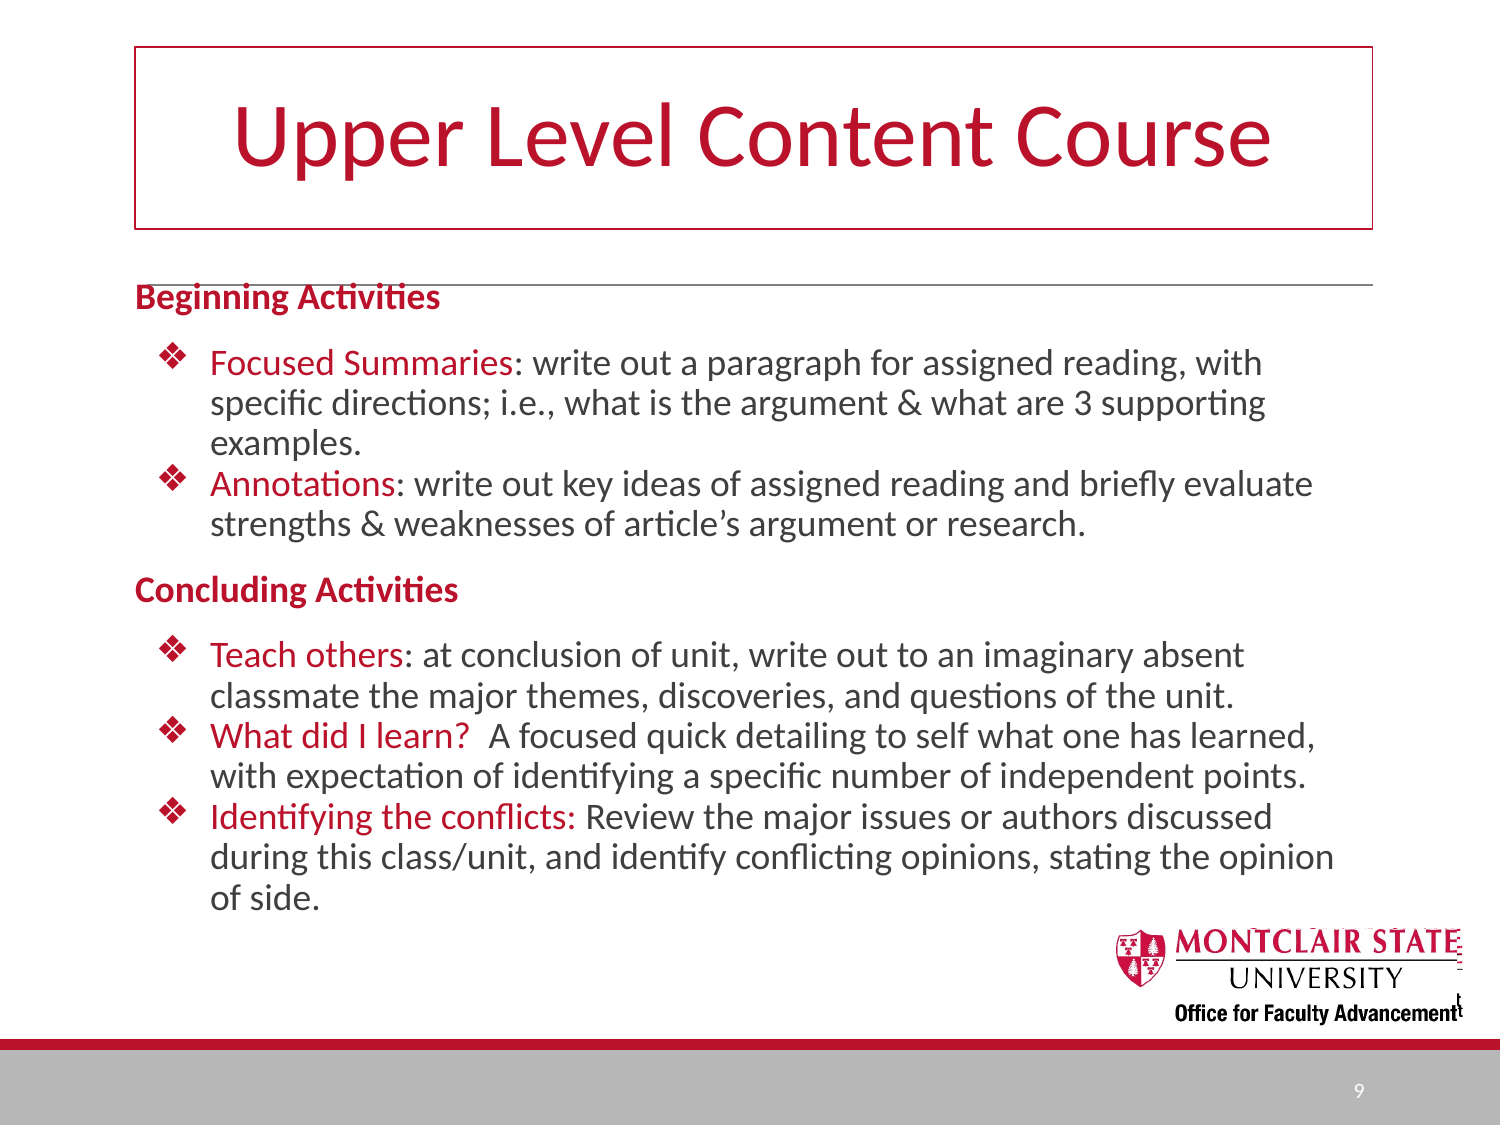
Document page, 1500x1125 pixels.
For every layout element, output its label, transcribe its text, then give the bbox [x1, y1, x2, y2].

title Upper Level Content Course [135, 47, 1373, 229]
picture [1116, 928, 1463, 1026]
list Beginning Activities Focused Summaries: write out a paragraph for assigned reading, with specific directions; i.e., what is the argument & what are 3 supporting examples. Annotations: write out key ideas of assigned reading and briefly evaluate strengths & weaknesses of article’s argument or research. Concluding Activities Teach others: at conclusion of unit, write out to an imaginary absent classmate the major themes, discoveries, and questions of the unit. What did I learn? A focused quick detailing to self what one has learned, with expectation of identifying a specific number of independent points. Identifying the conflicts: Review the major issues or authors discussed during this class/unit, and identify conflicting opinions, stating the opinion of side. [135, 269, 1373, 963]
slide_number ‹#› [1218, 1059, 1380, 1120]
